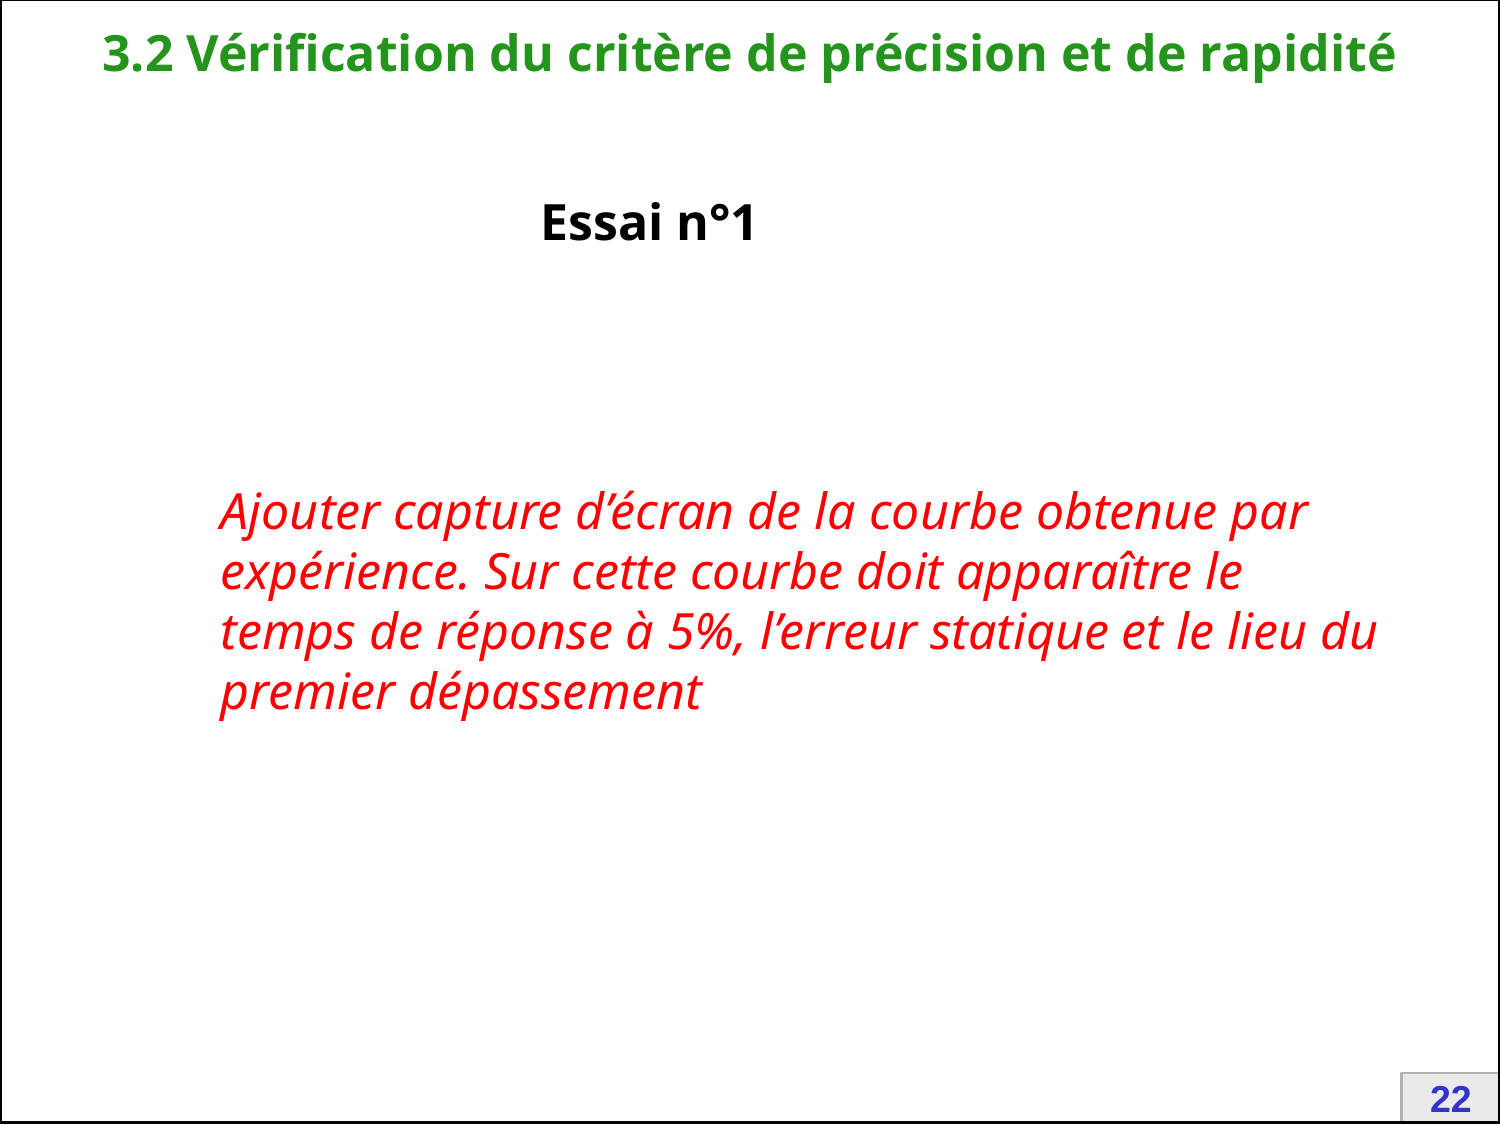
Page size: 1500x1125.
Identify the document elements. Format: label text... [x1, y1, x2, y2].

title 3.2 Vérification du critère de précision et de rapidité [0, 13, 1500, 150]
text_box Essai n°1 [526, 183, 969, 259]
text_box Ajouter capture d’écran de la courbe obtenue par expérience. Sur cette courbe doit apparaître le temps de réponse à 5%, l’erreur statique et le lieu du premier dépassement [205, 471, 1397, 727]
